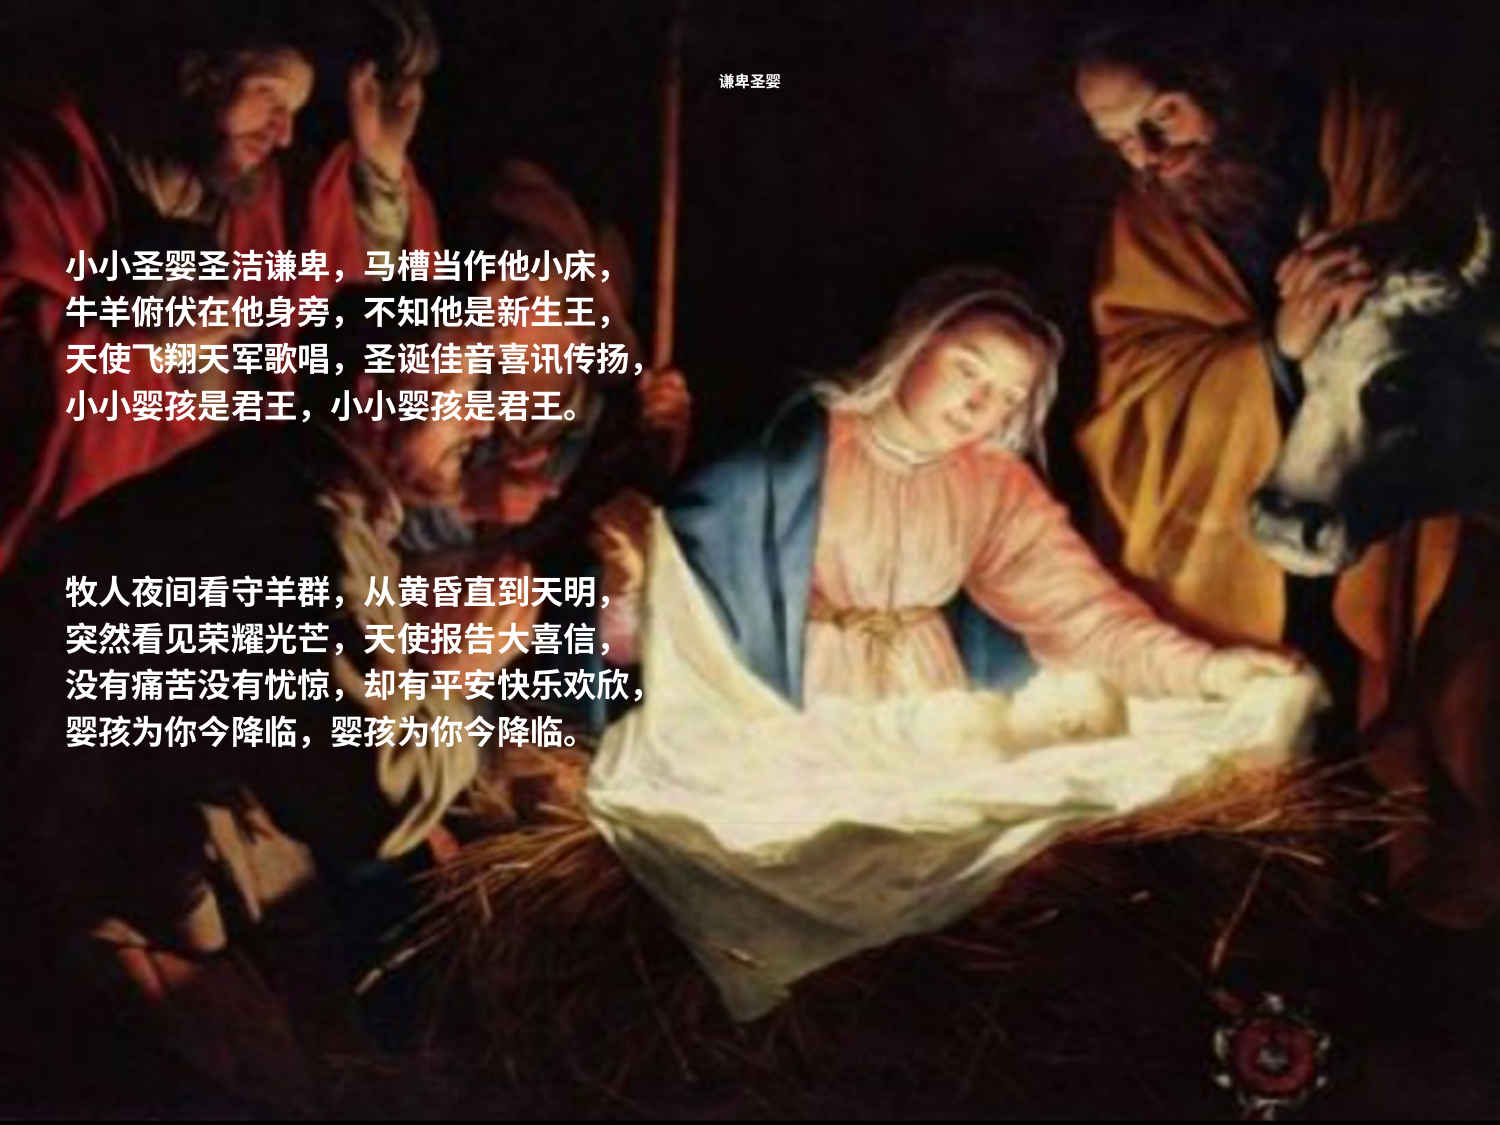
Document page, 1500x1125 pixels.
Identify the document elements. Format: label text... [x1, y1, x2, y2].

picture [0, 0, 1500, 1125]
subtitle 小小圣婴圣洁谦卑，马槽当作他小床， 牛羊俯伏在他身旁，不知他是新生王， 天使飞翔天军歌唱，圣诞佳音喜讯传扬， 小小婴孩是君王，小小婴孩是君王。 牧人夜间看守羊群，从黄昏直到天明， 突然看见荣耀光芒，天使报告大喜信， 没有痛苦没有忧惊，却有平安快乐欢欣， 婴孩为你今降临，婴孩为你今降临。 [50, 237, 700, 800]
title 谦卑圣婴 [562, 24, 938, 138]
